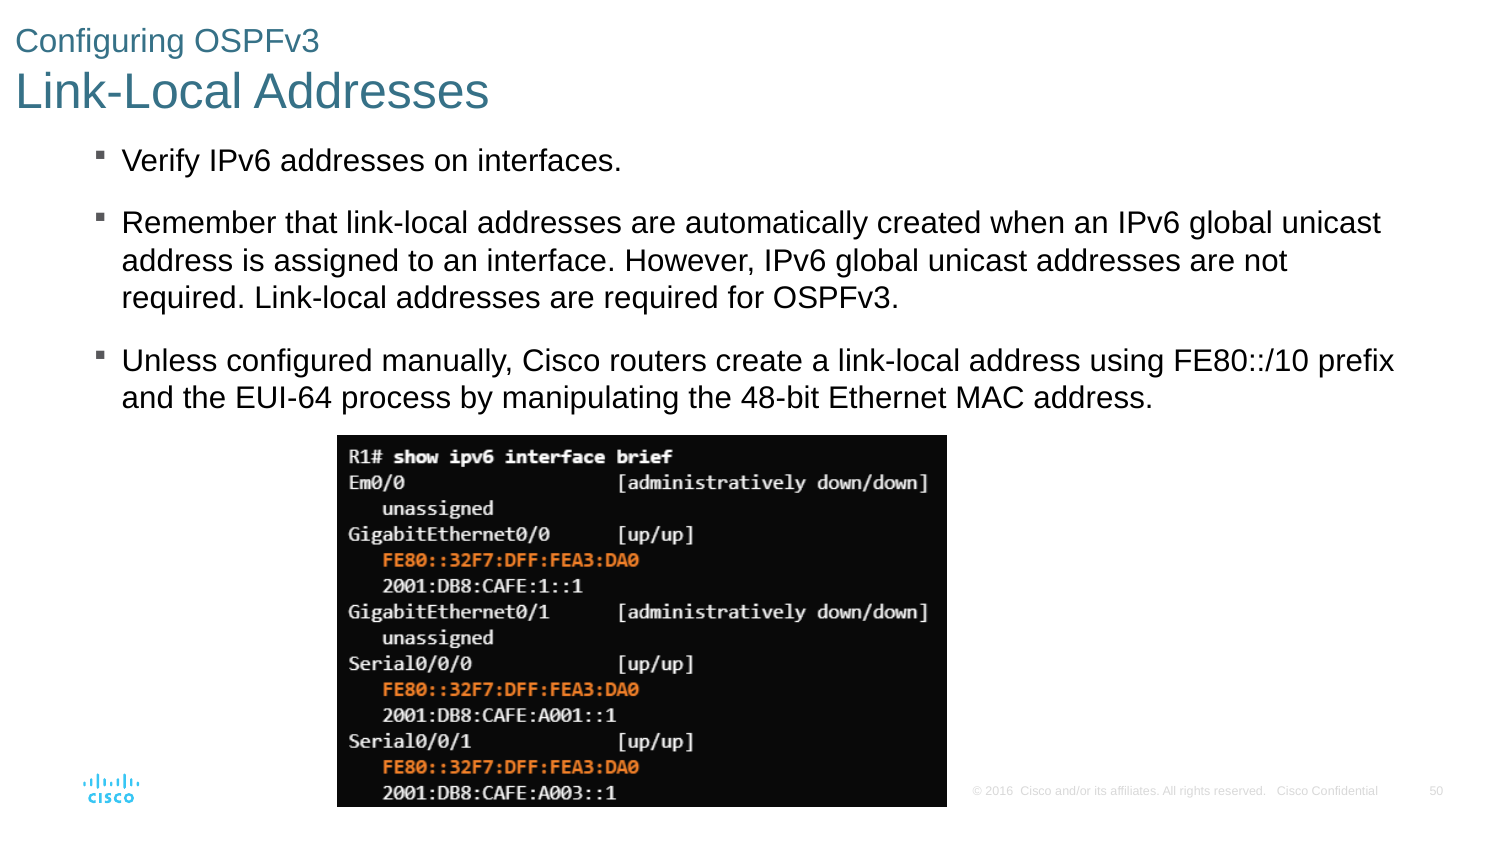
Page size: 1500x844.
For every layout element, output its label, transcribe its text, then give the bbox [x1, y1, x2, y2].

list Verify IPv6 addresses on interfaces. Remember that link-local addresses are automatically created when an IPv6 global unicast address is assigned to an interface. However, IPv6 global unicast addresses are not required. Link-local addresses are required for OSPFv3. Unless configured manually, Cisco routers create a link-local address using FE80::/10 prefix and the EUI-64 process by manipulating the 48-bit Ethernet MAC address. [78, 132, 1429, 819]
title Configuring OSPFv3 Link-Local Addresses [0, 6, 1500, 131]
picture [337, 435, 947, 808]
